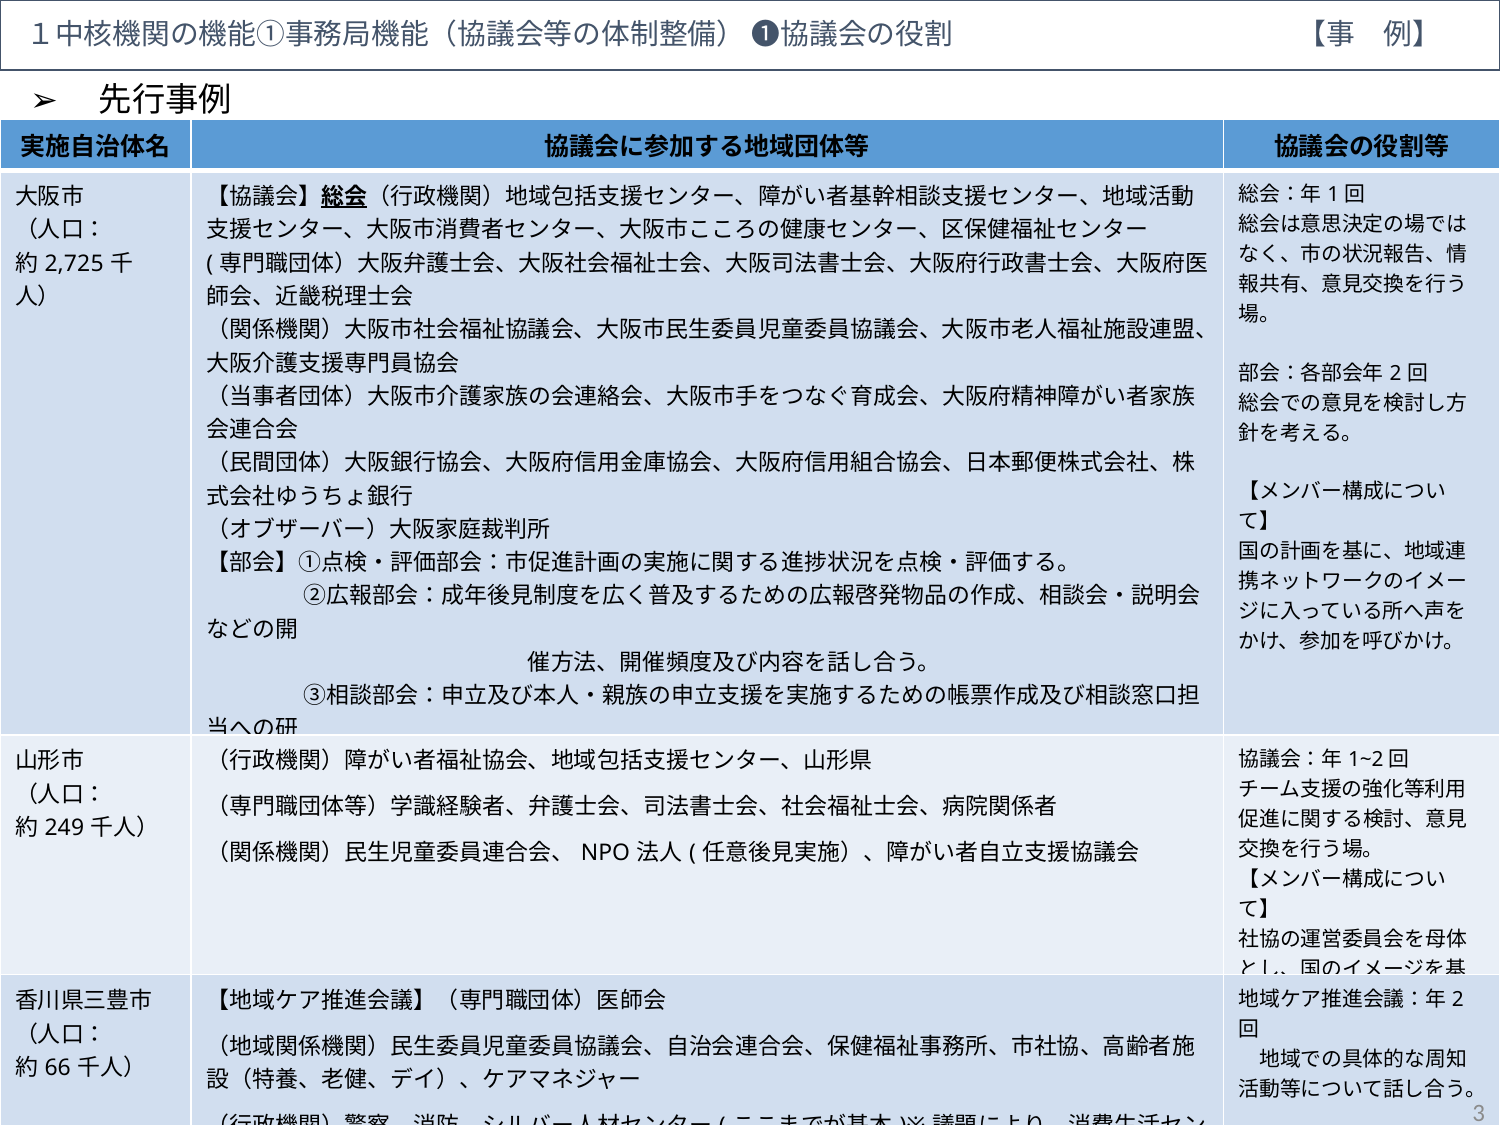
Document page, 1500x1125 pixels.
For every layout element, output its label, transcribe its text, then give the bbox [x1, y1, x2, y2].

table_cell 【協議会】総会（行政機関）地域包括支援センター、障がい者基幹相談支援センター、地域活動支援センター、大阪市消費者センター、大阪市こころの健康センター、区保健福祉センター (専門職団体）大阪弁護士会、大阪社会福祉士会、大阪司法書士会、大阪府行政書士会、大阪府医師会、近畿税理士会 （関係機関）大阪市社会福祉協議会、大阪市民生委員児童委員協議会、大阪市老人福祉施設連盟、大阪介護支援専門員協会 （当事者団体）大阪市介護家族の会連絡会、大阪市手をつなぐ育成会、大阪府精神障がい者家族会連合会 （民間団体）大阪銀行協会、大阪府信用金庫協会、大阪府信用組合協会、日本郵便株式会社、株式会社ゆうちょ銀行 （オブザーバー）大阪家庭裁判所 【部会】①点検・評価部会：市促進計画の実施に関する進捗状況を点検・評価する。 ②広報部会：成年後見制度を広く普及するための広報啓発物品の作成、相談会・説明会などの開 催方法、開催頻度及び内容を話し合う。 ③相談部会：申立及び本人・親族の申立支援を実施するための帳票作成及び相談窓口担当への研 修の実施。 ④制度利用促進部会：日常生活自立支援事業の適切な移行検討。 ⑤後見人支援部会：親族後見人が必要とする支援の具体的な内容の検討。 [192, 173, 1223, 734]
text_box １中核機関の機能①事務局機能（協議会等の体制整備） ❶協議会の役割 【事 例】 [0, 0, 1500, 70]
table_cell 大阪市 （人口： 約2,725千人） [1, 173, 190, 734]
table_cell 地域ケア推進会議：年2回 地域での具体的な周知活動等について話し合う。 【メンバー構成について】 既存の仕組みを利用。 [1224, 975, 1499, 1081]
text_box ➢ 先行事例 [15, 71, 1500, 119]
table_cell 山形市 （人口： 約249千人） [1, 736, 190, 974]
table_header 協議会の役割等 [1224, 120, 1499, 168]
table_cell 総会：年1回 総会は意思決定の場ではなく、市の状況報告、情報共有、意見交換を行う場。 部会：各部会年2回 総会での意見を検討し方針を考える。 【メンバー構成について】 国の計画を基に、地域連携ネットワークのイメージに入っている所へ声をかけ、参加を呼びかけ。 [1224, 173, 1499, 734]
table_header 協議会に参加する地域団体等 [192, 120, 1223, 168]
table_cell 【地域ケア推進会議】（専門職団体）医師会 （地域関係機関）民生委員児童委員協議会、自治会連合会、保健福祉事務所、市社協、高齢者施設（特養、老健、デイ）、ケアマネジャー （行政機関）警察、消防、シルバー人材センター(ここまでが基本)※議題により、消費生活センター、弁護士 等 ※成年後見制度にかかる計画の進捗状況、検討や評価については、別途審議会を開催。 [192, 975, 1223, 1125]
table_cell （行政機関）障がい者福祉協会、地域包括支援センター、山形県 （専門職団体等）学識経験者、弁護士会、司法書士会、社会福祉士会、病院関係者 （関係機関）民生児童委員連合会、NPO法人(任意後見実施）、障がい者自立支援協議会 [192, 736, 1223, 974]
table_cell 協議会：年1~2回 チーム支援の強化等利用促進に関する検討、意見交換を行う場。 【メンバー構成について】 社協の運営委員会を母体とし、国のイメージを基に再構成。 [1224, 736, 1499, 974]
slide_number 3 [1162, 1081, 1500, 1125]
table_header 実施自治体名 [1, 120, 190, 168]
table_cell 香川県三豊市 （人口： 約66千人） [1, 975, 190, 1125]
